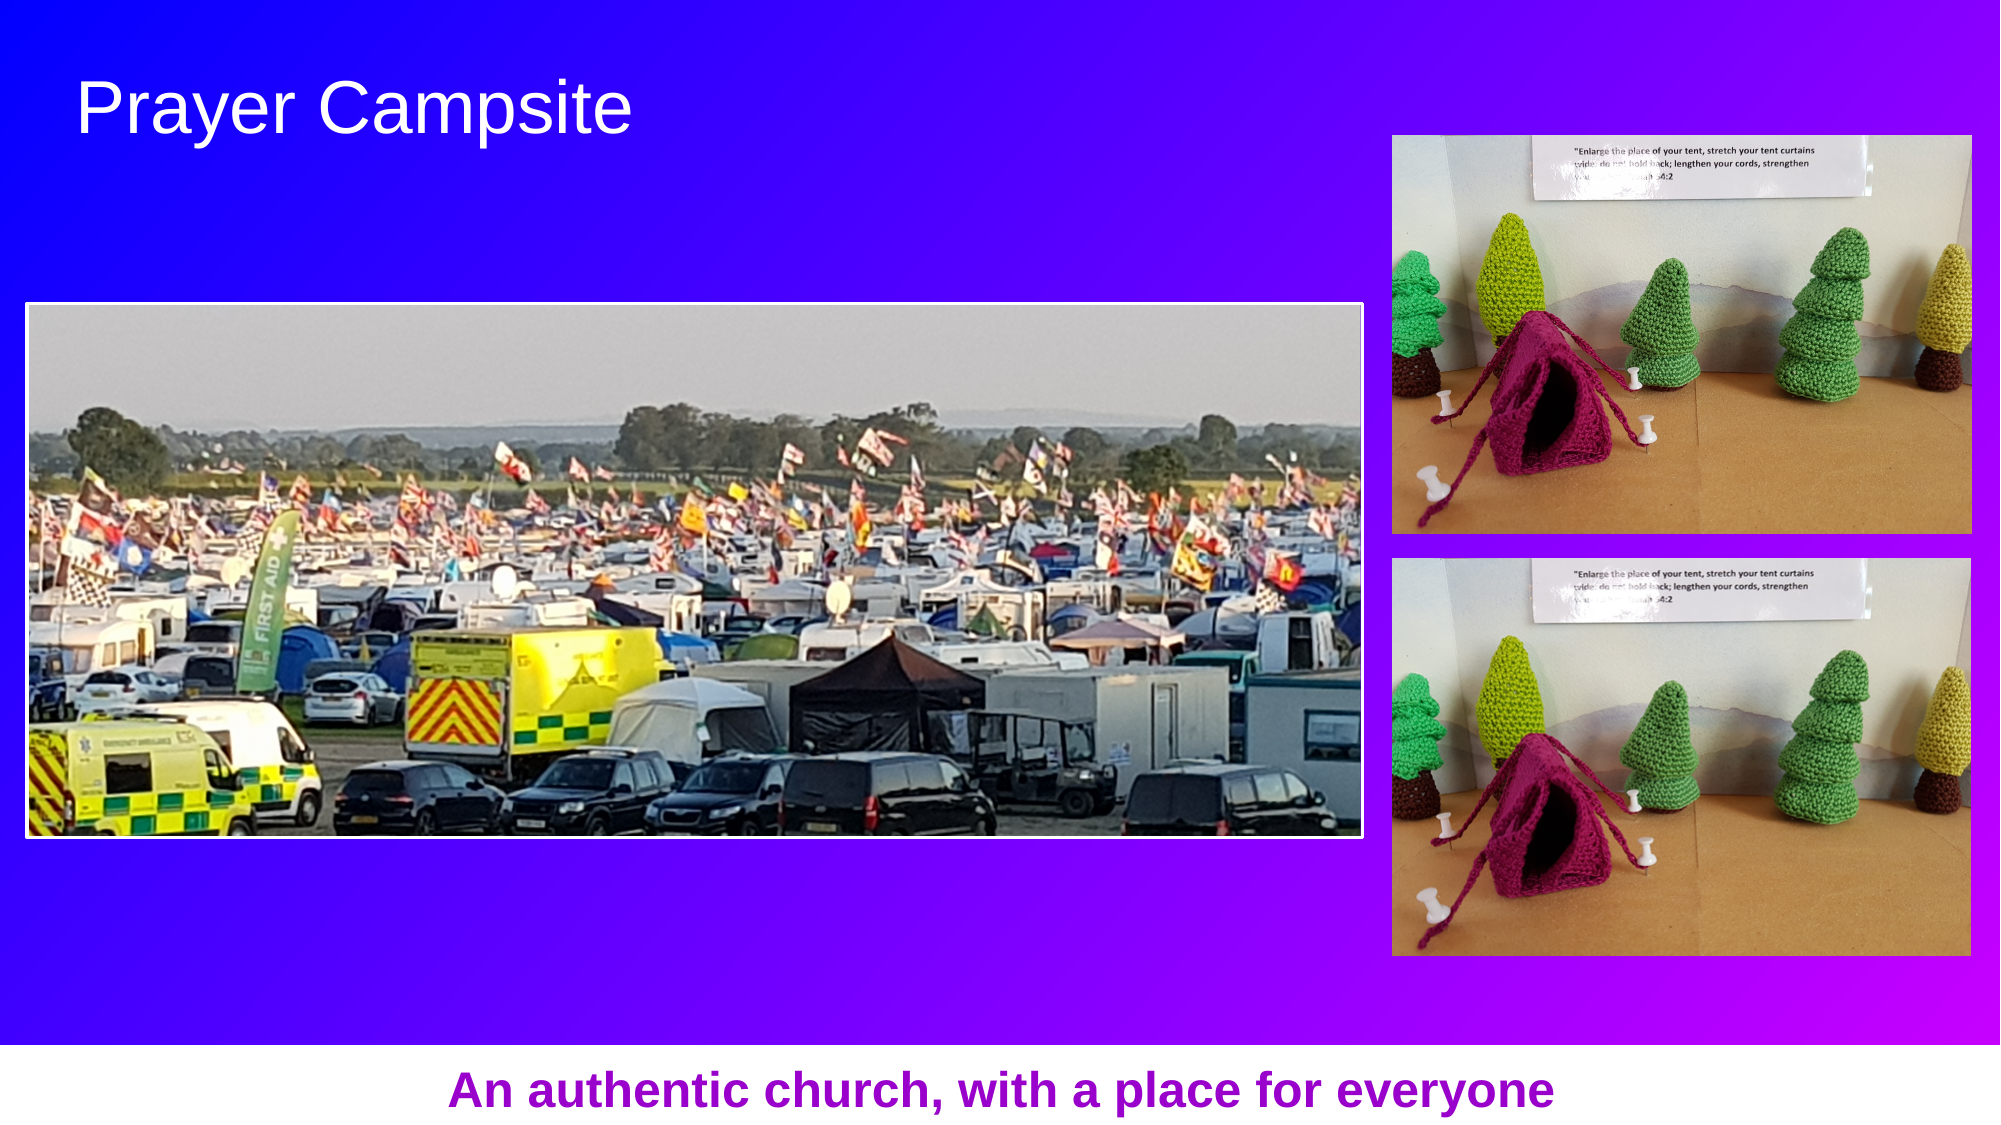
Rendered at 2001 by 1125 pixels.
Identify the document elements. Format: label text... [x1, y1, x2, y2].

picture [1392, 558, 1972, 956]
title Prayer Campsite [61, 61, 1639, 191]
picture [1392, 135, 1972, 534]
picture [28, 304, 1362, 836]
